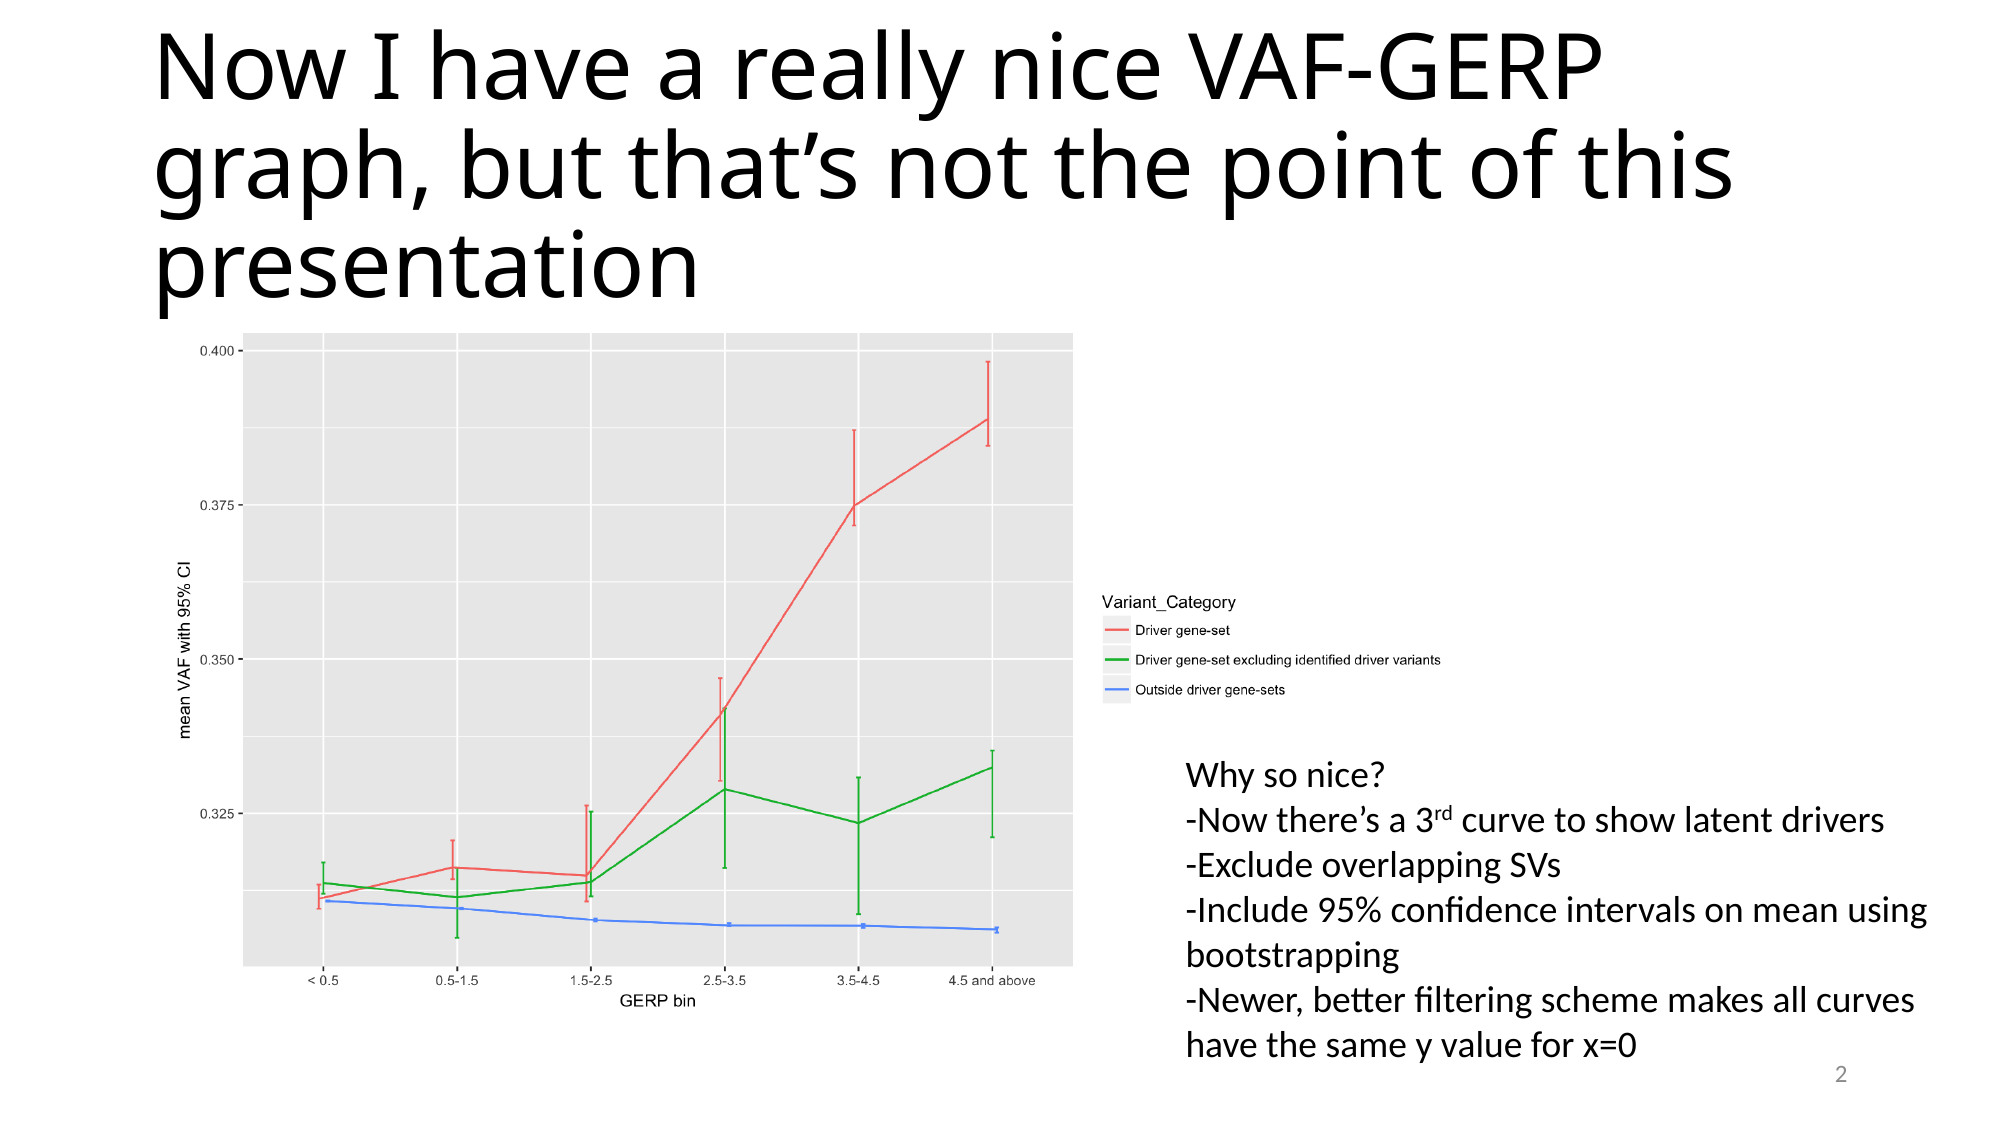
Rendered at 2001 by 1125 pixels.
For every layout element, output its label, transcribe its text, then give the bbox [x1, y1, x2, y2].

picture [168, 323, 1460, 1016]
title Now I have a really nice VAF-GERP graph, but that’s not the point of this presentation [137, 59, 1863, 278]
text_box Why so nice? -Now there’s a 3rd curve to show latent drivers -Exclude overlapping SVs -Include 95% confidence intervals on mean using bootstrapping -Newer, better filtering scheme makes all curves have the same y value for x=0 [1170, 742, 1969, 1117]
